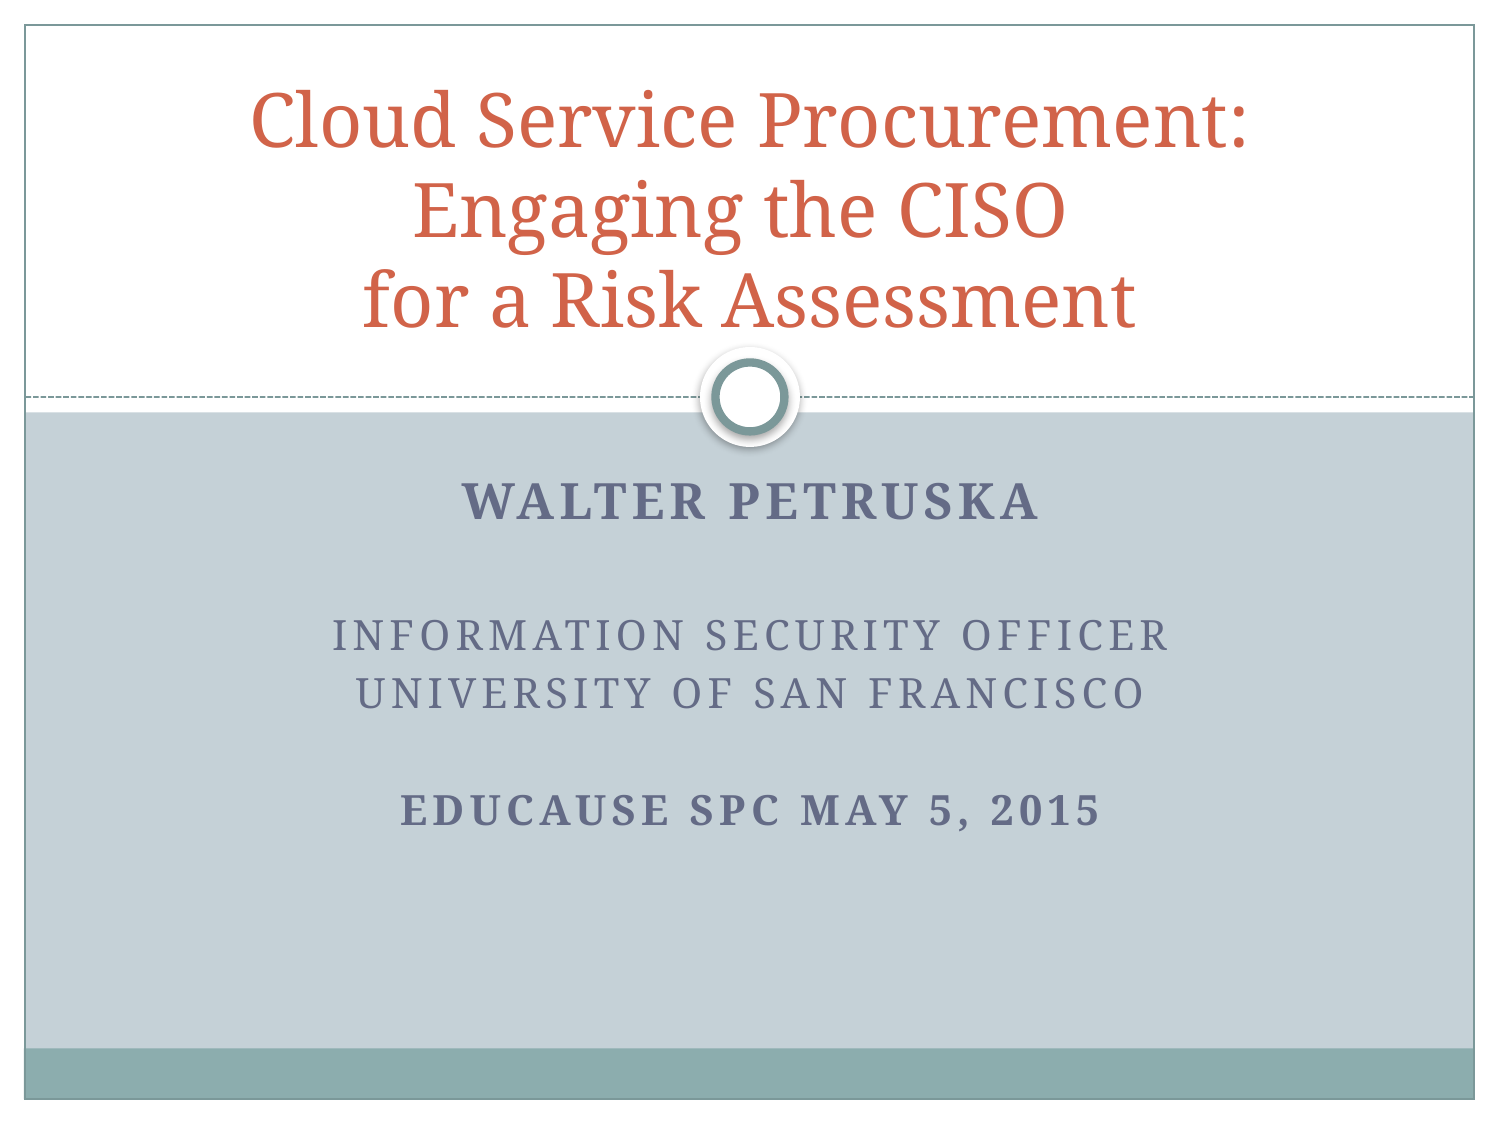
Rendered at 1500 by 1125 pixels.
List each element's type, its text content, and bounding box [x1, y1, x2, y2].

title Cloud Service Procurement: Engaging the CISO for a Risk Assessment [112, 62, 1388, 350]
subtitle Walter Petruska Information security officer University of San francisco Educause SPC May 5, 2015 [225, 462, 1275, 885]
